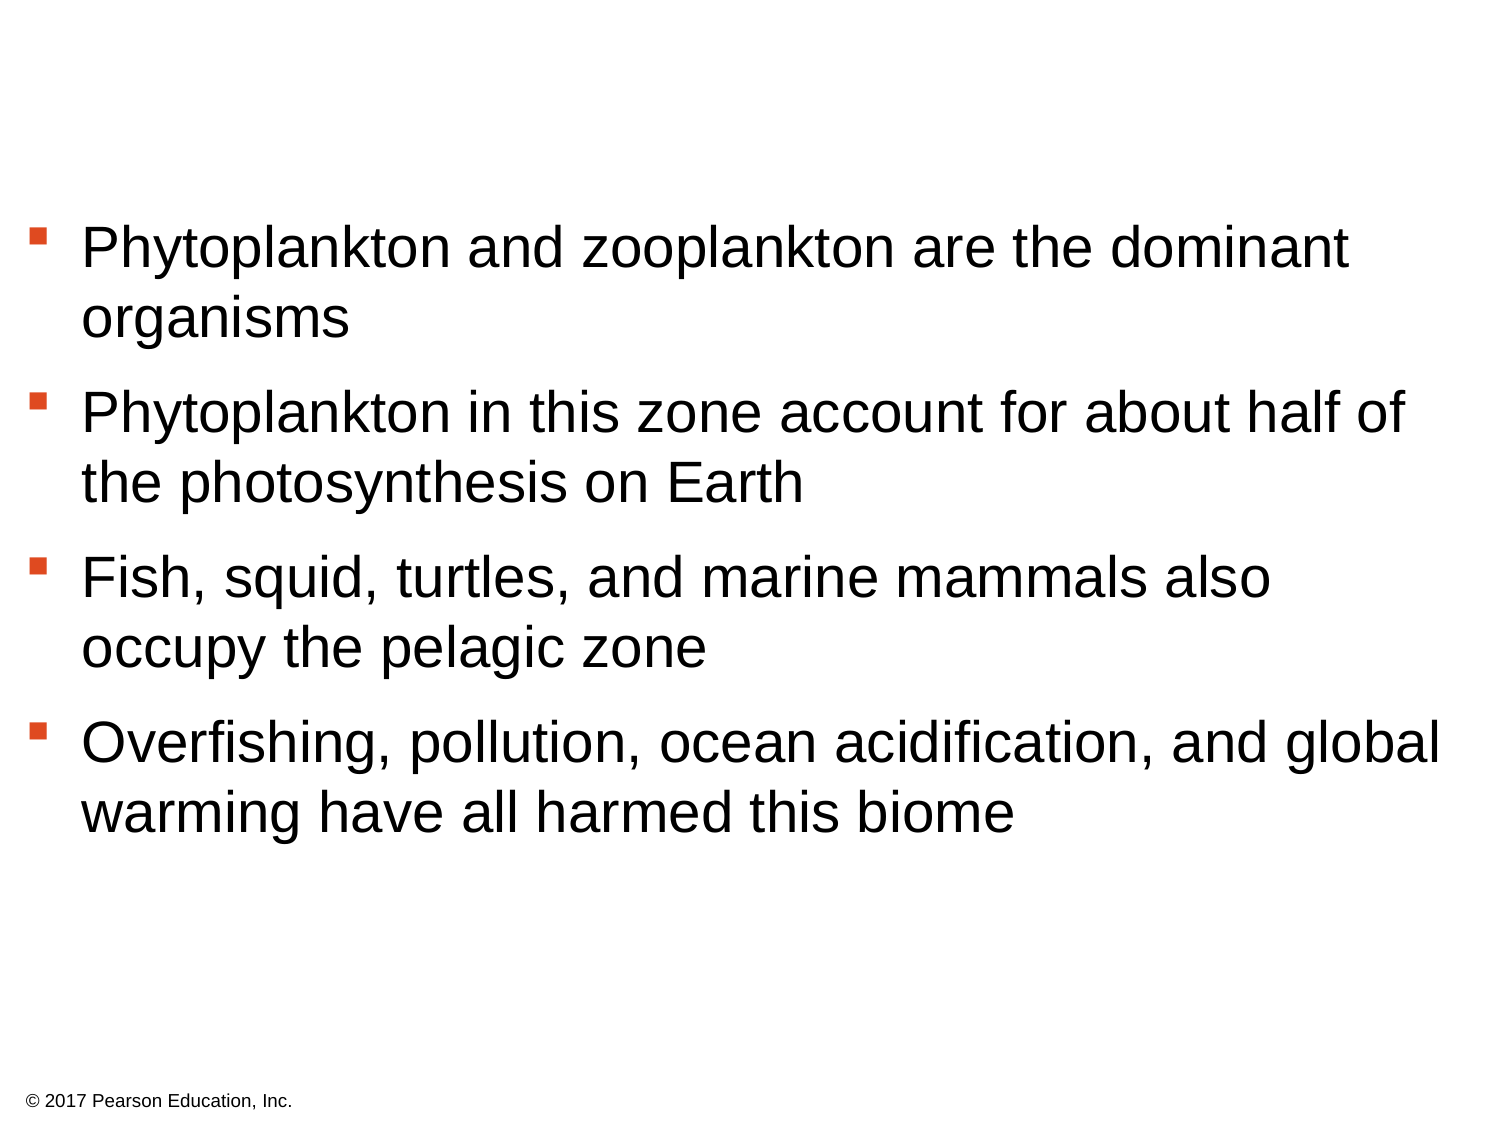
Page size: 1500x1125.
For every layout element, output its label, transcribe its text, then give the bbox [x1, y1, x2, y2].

footer © 2017 Pearson Education, Inc. [10, 1080, 518, 1119]
list Phytoplankton and zooplankton are the dominant organisms Phytoplankton in this zone account for about half of the photosynthesis on Earth Fish, squid, turtles, and marine mammals also occupy the pelagic zone Overfishing, pollution, ocean acidification, and global warming have all harmed this biome [24, 208, 1475, 1065]
